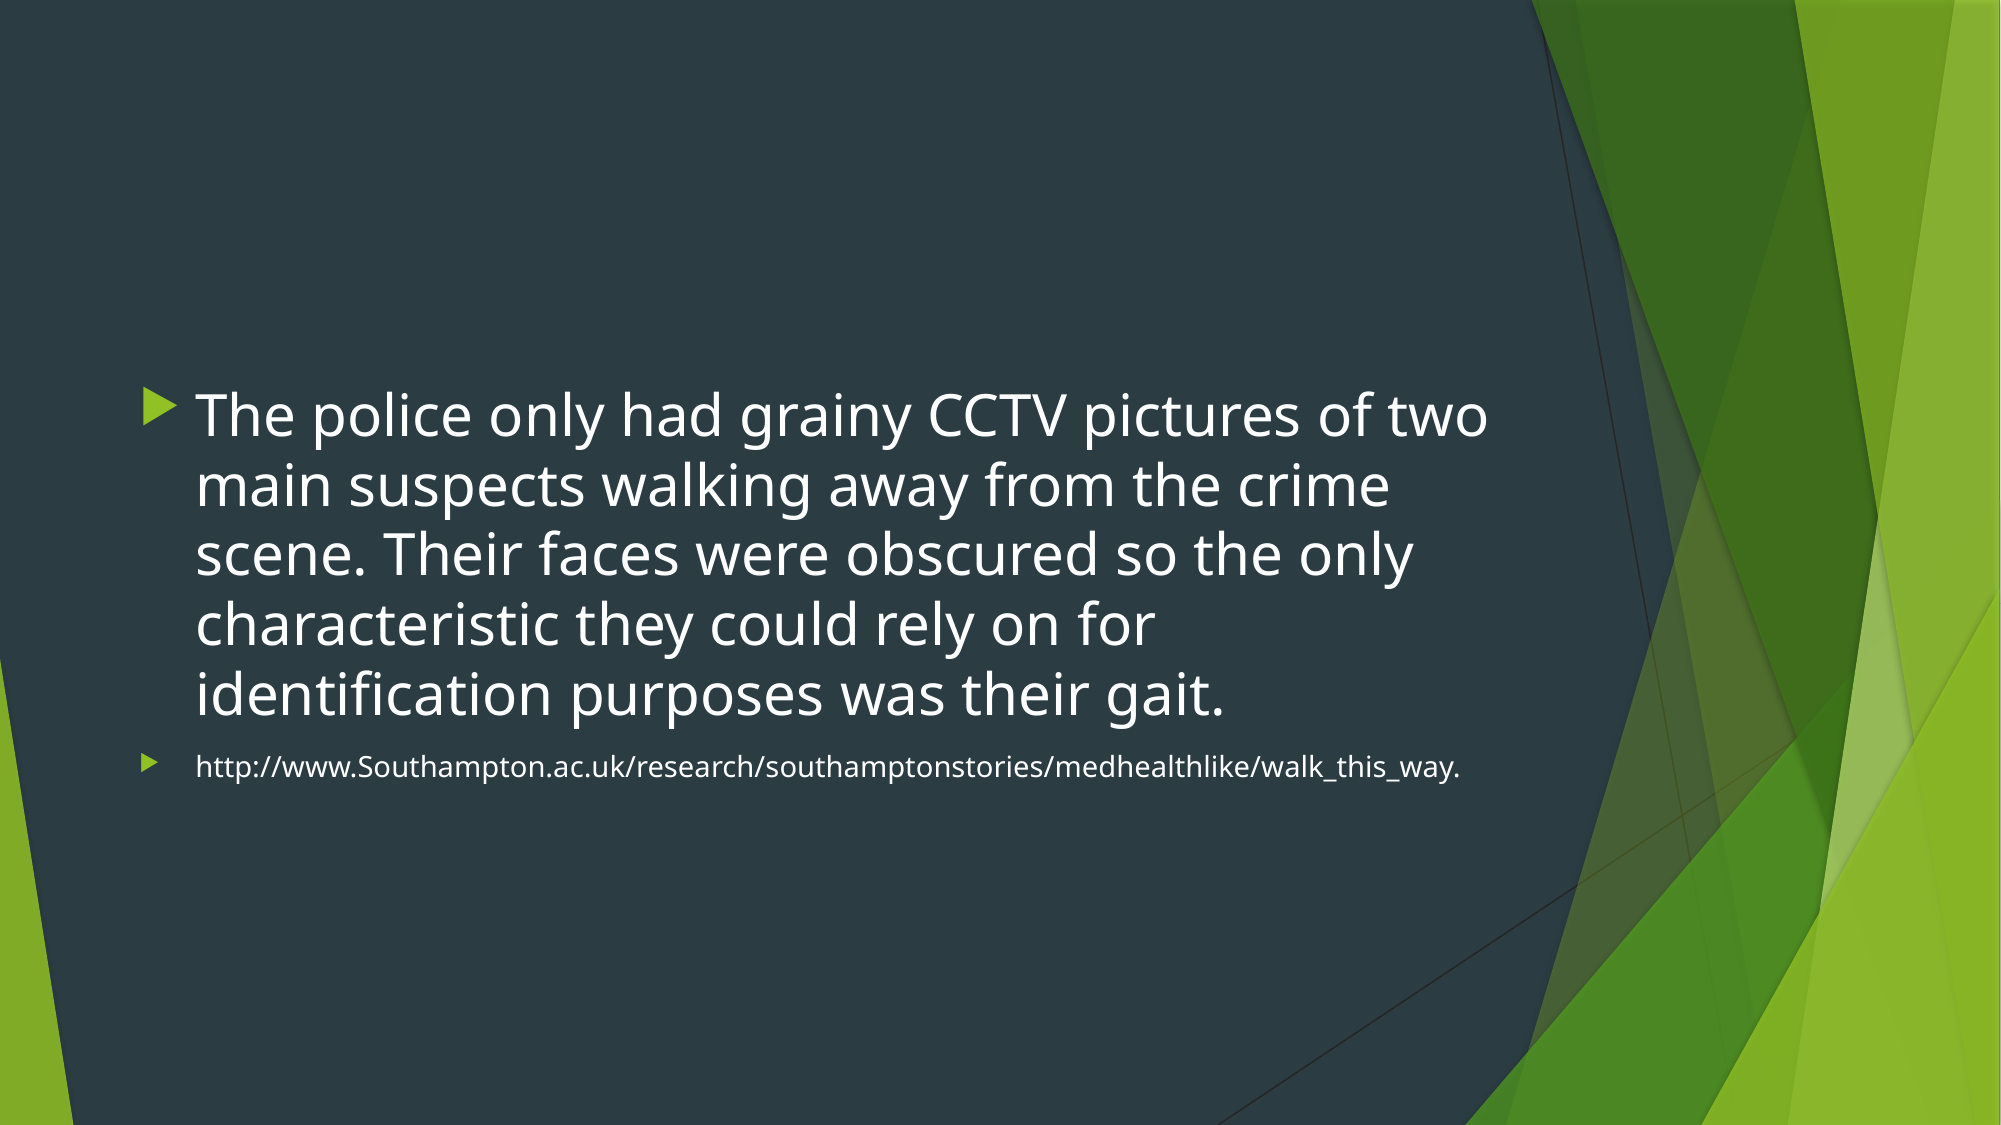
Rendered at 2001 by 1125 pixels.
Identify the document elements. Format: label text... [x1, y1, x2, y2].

list The police only had grainy CCTV pictures of two main suspects walking away from the crime scene. Their faces were obscured so the only characteristic they could rely on for identification purposes was their gait. http://www.Southampton.ac.uk/research/southamptonstories/medhealthlike/walk_this_way. [124, 370, 1535, 941]
